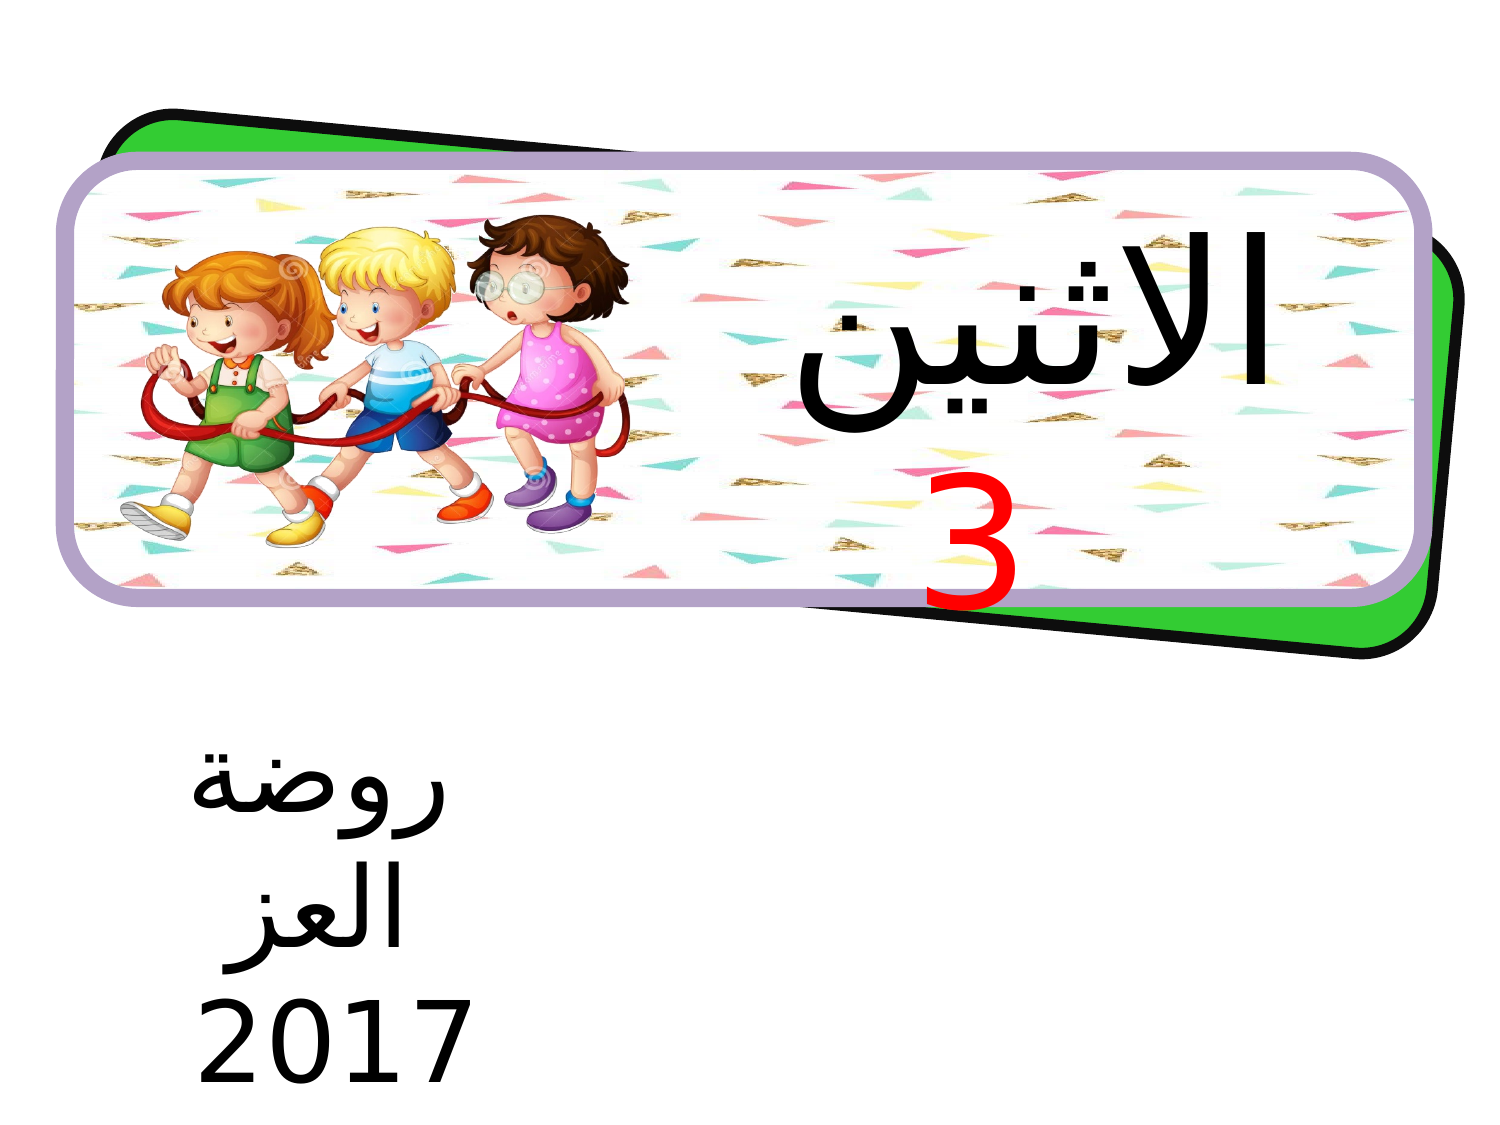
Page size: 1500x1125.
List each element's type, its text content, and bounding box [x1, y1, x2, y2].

text_box الاثنين 3 [520, 177, 1424, 652]
text_box [1318, 652, 1385, 656]
text_box [102, 112, 665, 167]
text_box روضة العز 2017 [64, 692, 573, 1113]
picture [111, 207, 637, 551]
text_box [1424, 236, 1462, 621]
text_box [62, 158, 1400, 601]
